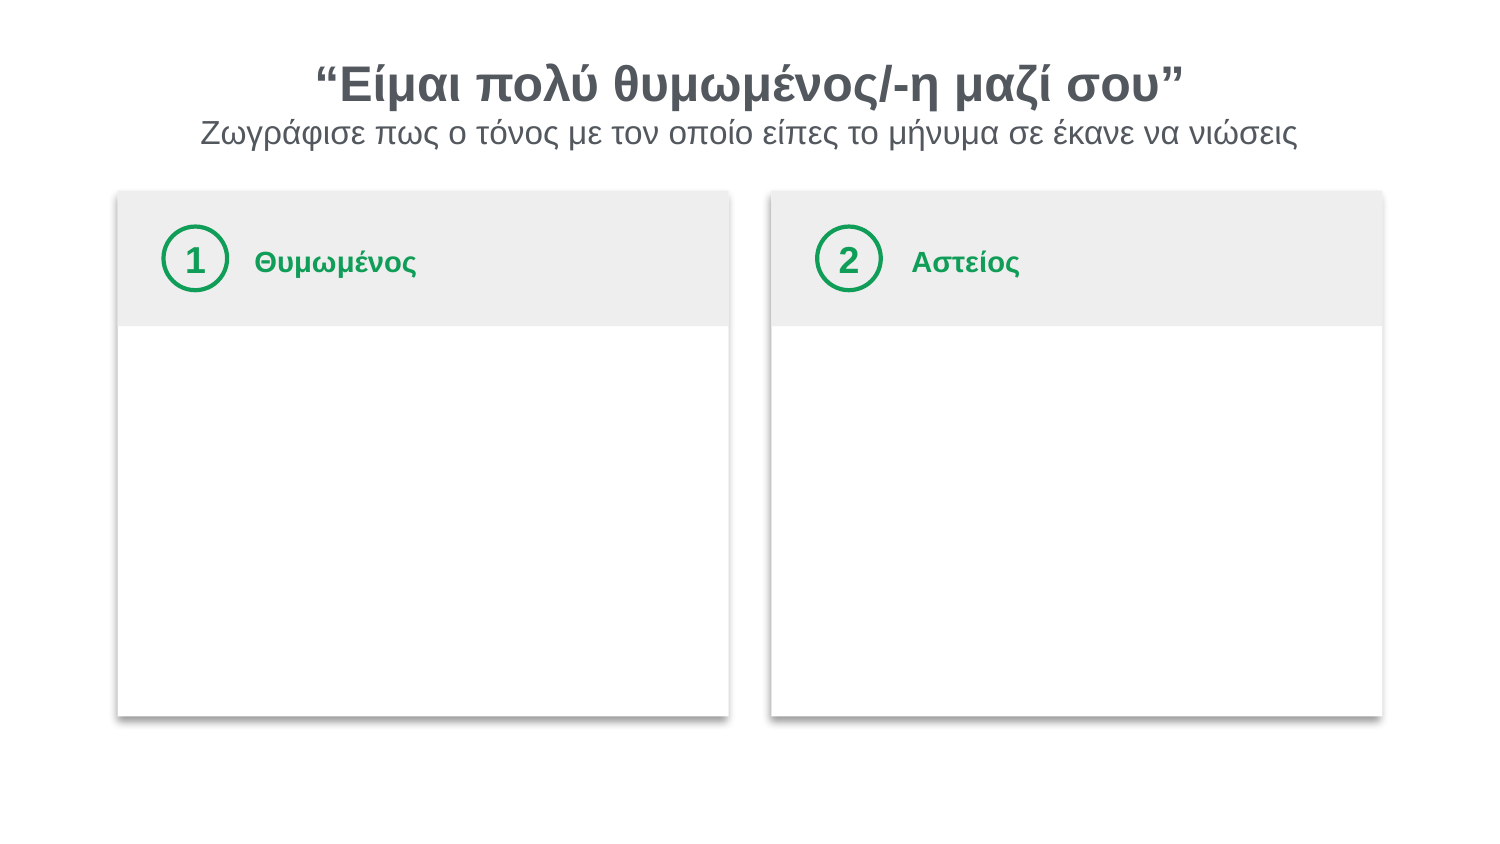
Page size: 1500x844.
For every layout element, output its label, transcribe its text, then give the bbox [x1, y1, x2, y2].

text_box “Είμαι πολύ θυμωμένος/-η μαζί σου” Ζωγράφισε πως ο τόνος με τον οποίο είπες το μήνυμα σε έκανε να νιώσεις [65, 36, 1435, 130]
text_box [771, 327, 1383, 717]
text_box Αστείος [896, 235, 1386, 287]
text_box Θυμωμένος [239, 235, 729, 287]
text_box [771, 190, 1383, 327]
text_box [117, 327, 729, 717]
text_box 2 [808, 226, 890, 291]
text_box 1 [154, 226, 236, 291]
text_box [117, 190, 729, 327]
